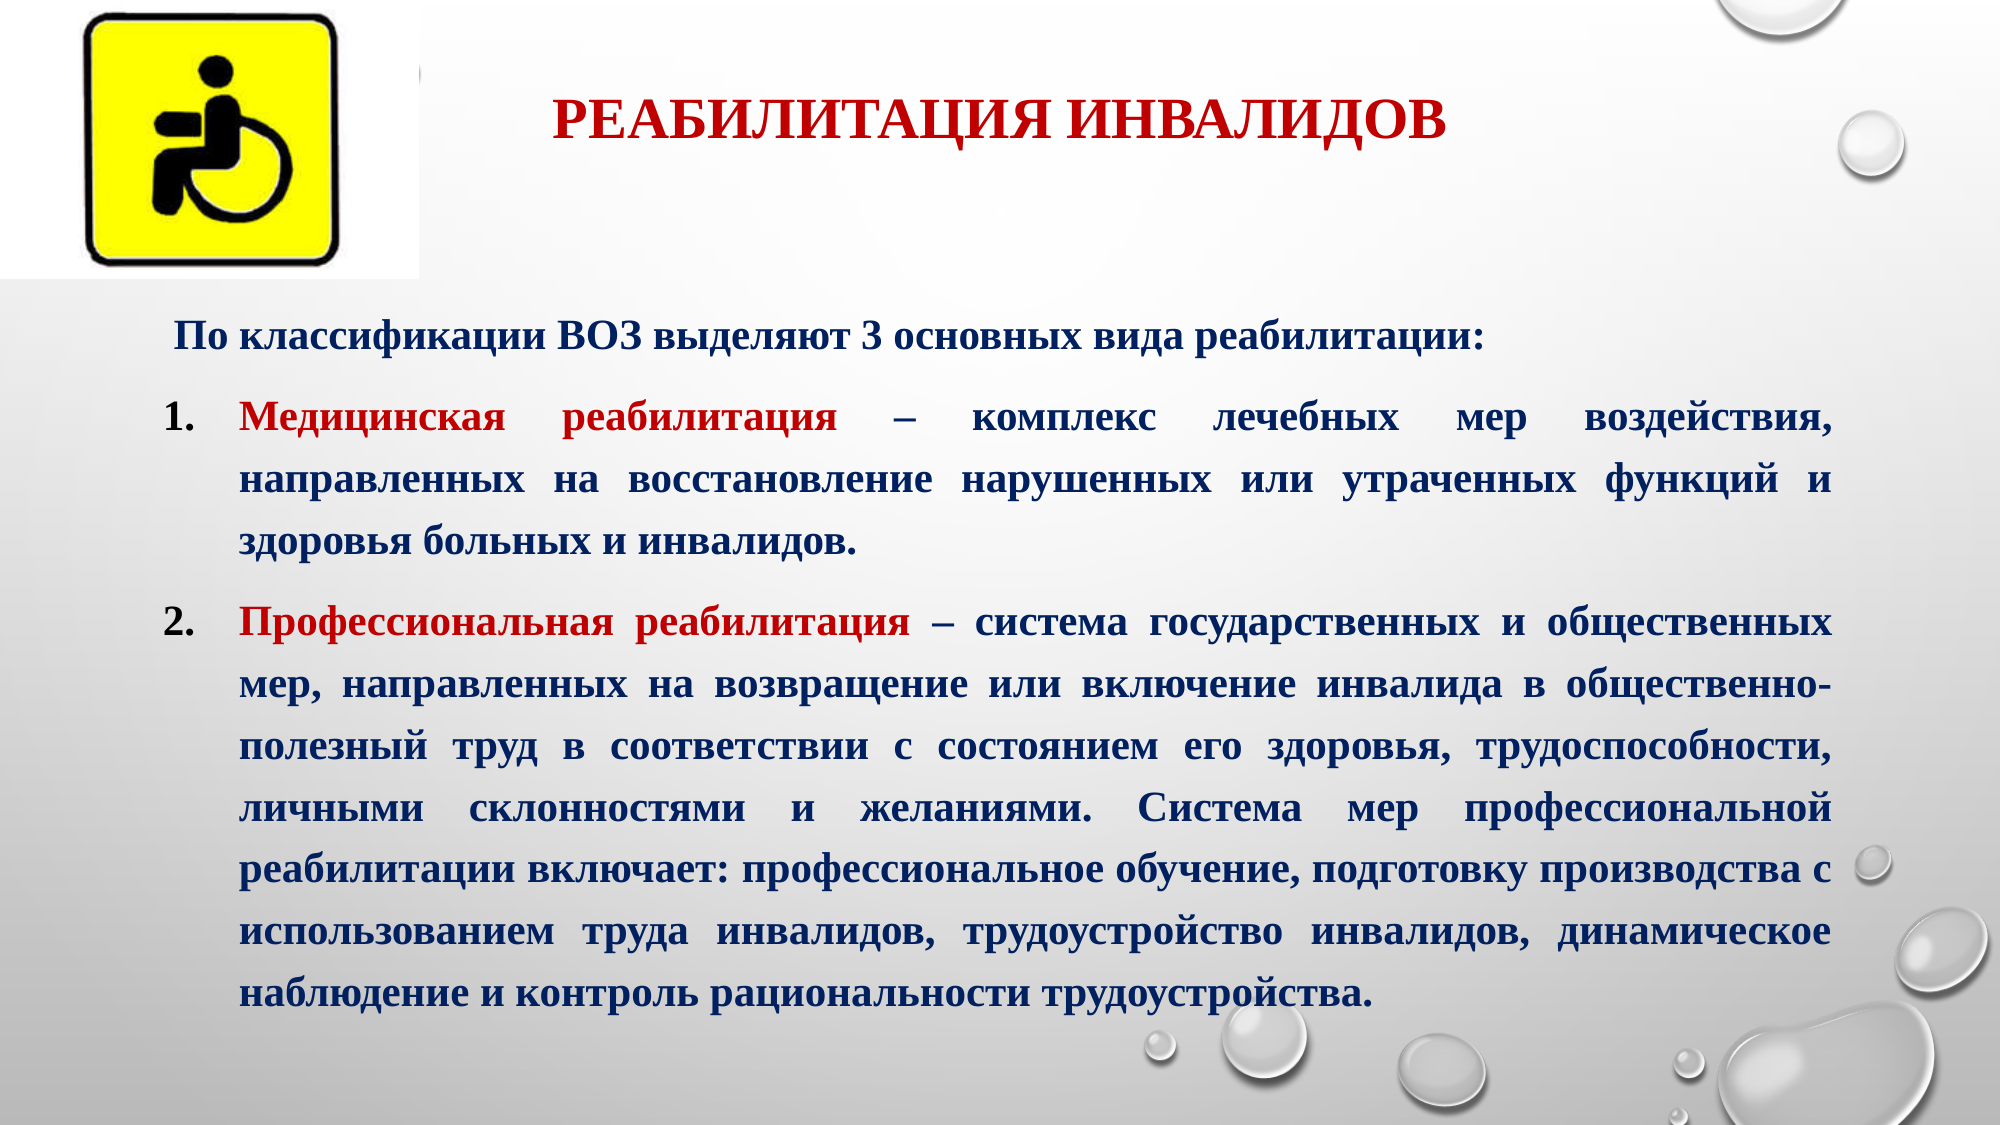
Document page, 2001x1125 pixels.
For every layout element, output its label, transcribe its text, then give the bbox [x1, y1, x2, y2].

list По классификации ВОЗ выделяют 3 основных вида реабилитации: Медицинская реабилитация – комплекс лечебных мер воздействия, направленных на восстановление нарушенных или утраченных функций и здоровья больных и инвалидов. Профессиональная реабилитация – система государственных и общественных мер, направленных на возвращение или включение инвалида в общественно-полезный труд в соответствии с состоянием его здоровья, трудоспособности, личными склонностями и желаниями. Система мер профессиональной реабилитации включает: профессиональное обучение, подготовку производства с использованием труда инвалидов, трудоустройство инвалидов, динамическое наблюдение и контроль рациональности трудоустройства. [147, 212, 1848, 1040]
title Реабилитация инвалидов [423, 101, 1851, 138]
picture [0, 0, 2000, 1125]
